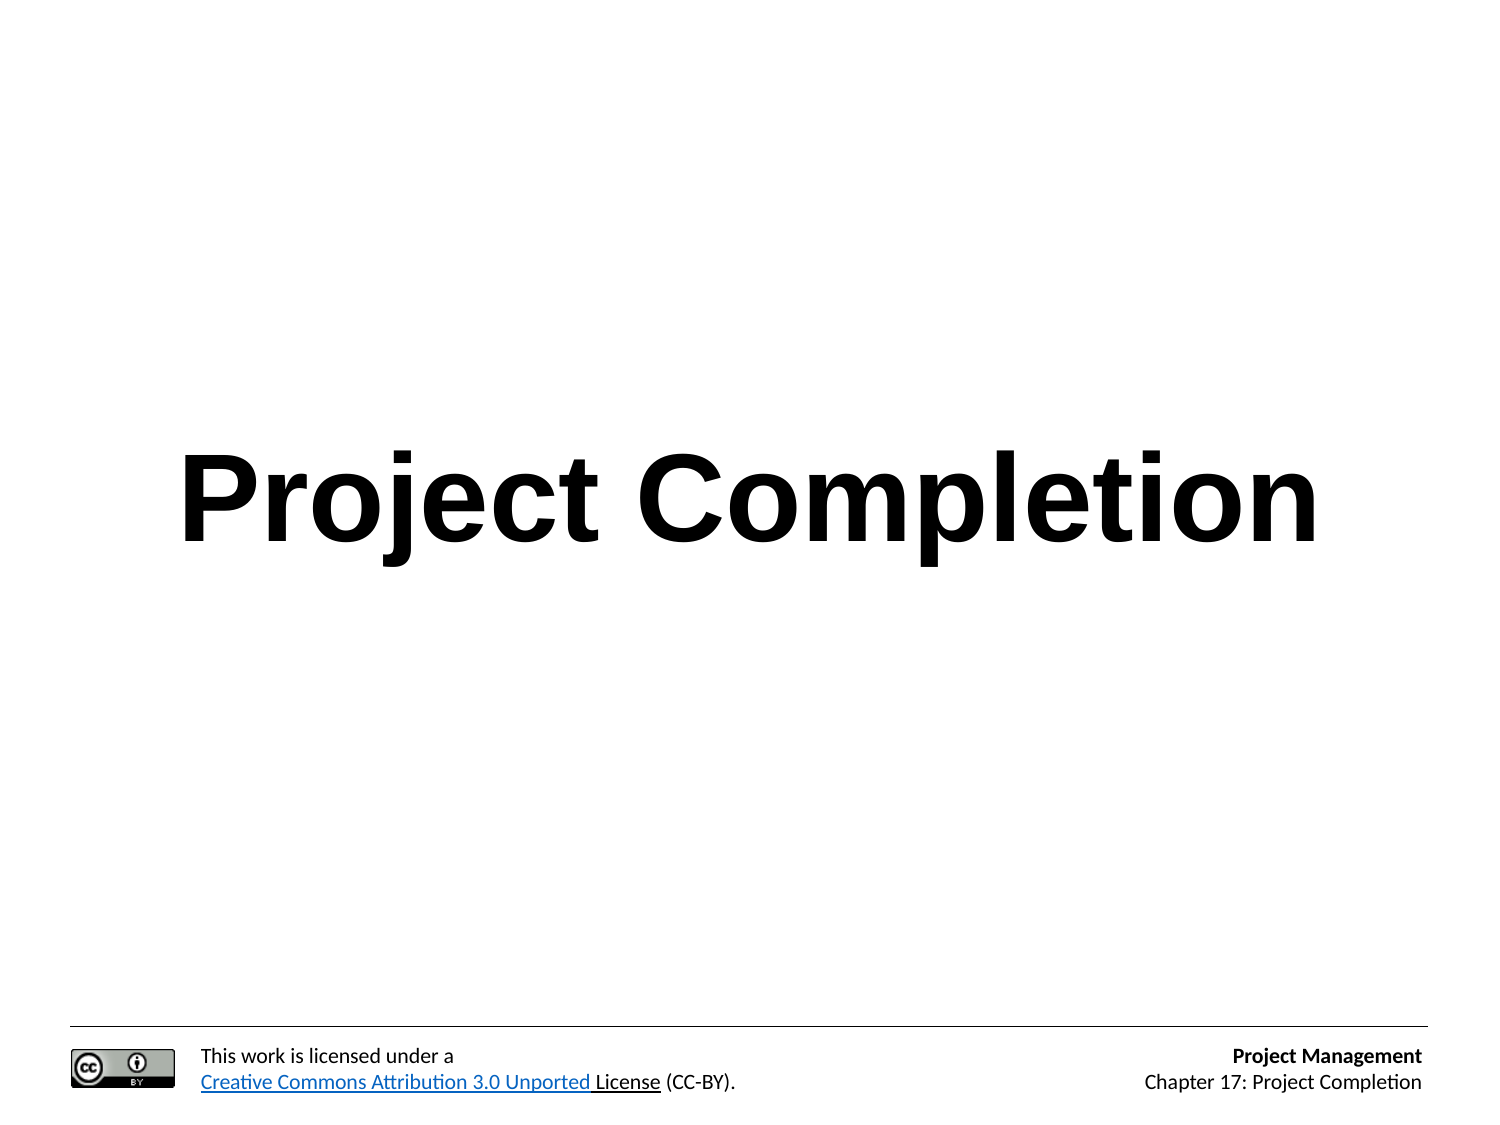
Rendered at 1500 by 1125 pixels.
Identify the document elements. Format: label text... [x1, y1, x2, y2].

title Project Completion [112, 184, 1388, 576]
picture [71, 1049, 175, 1088]
